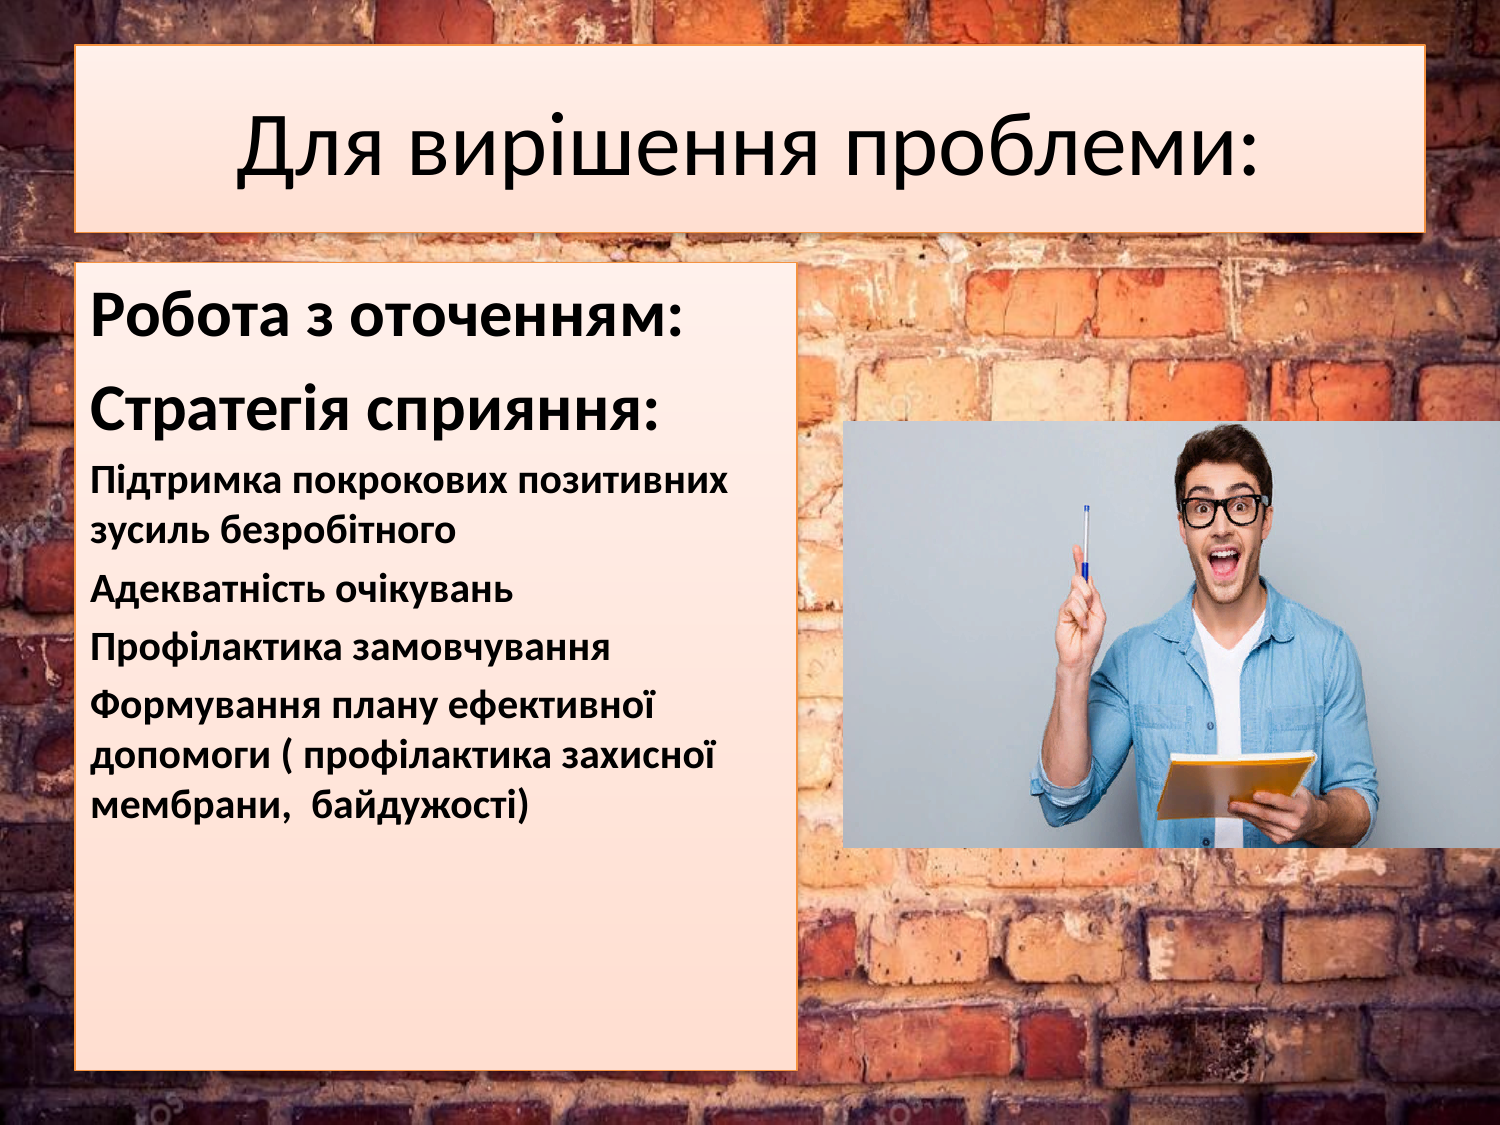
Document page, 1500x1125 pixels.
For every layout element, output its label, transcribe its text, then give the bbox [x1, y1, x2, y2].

title Для вирішення проблеми: [74, 44, 1426, 233]
picture [0, 0, 1500, 1125]
list Робота з оточенням: Стратегія сприяння: Підтримка покрокових позитивних зусиль безробітного Адекватність очікувань Профілактика замовчування Формування плану ефективної допомоги ( профілактика захисної мембрани, байдужості) [74, 262, 798, 1071]
